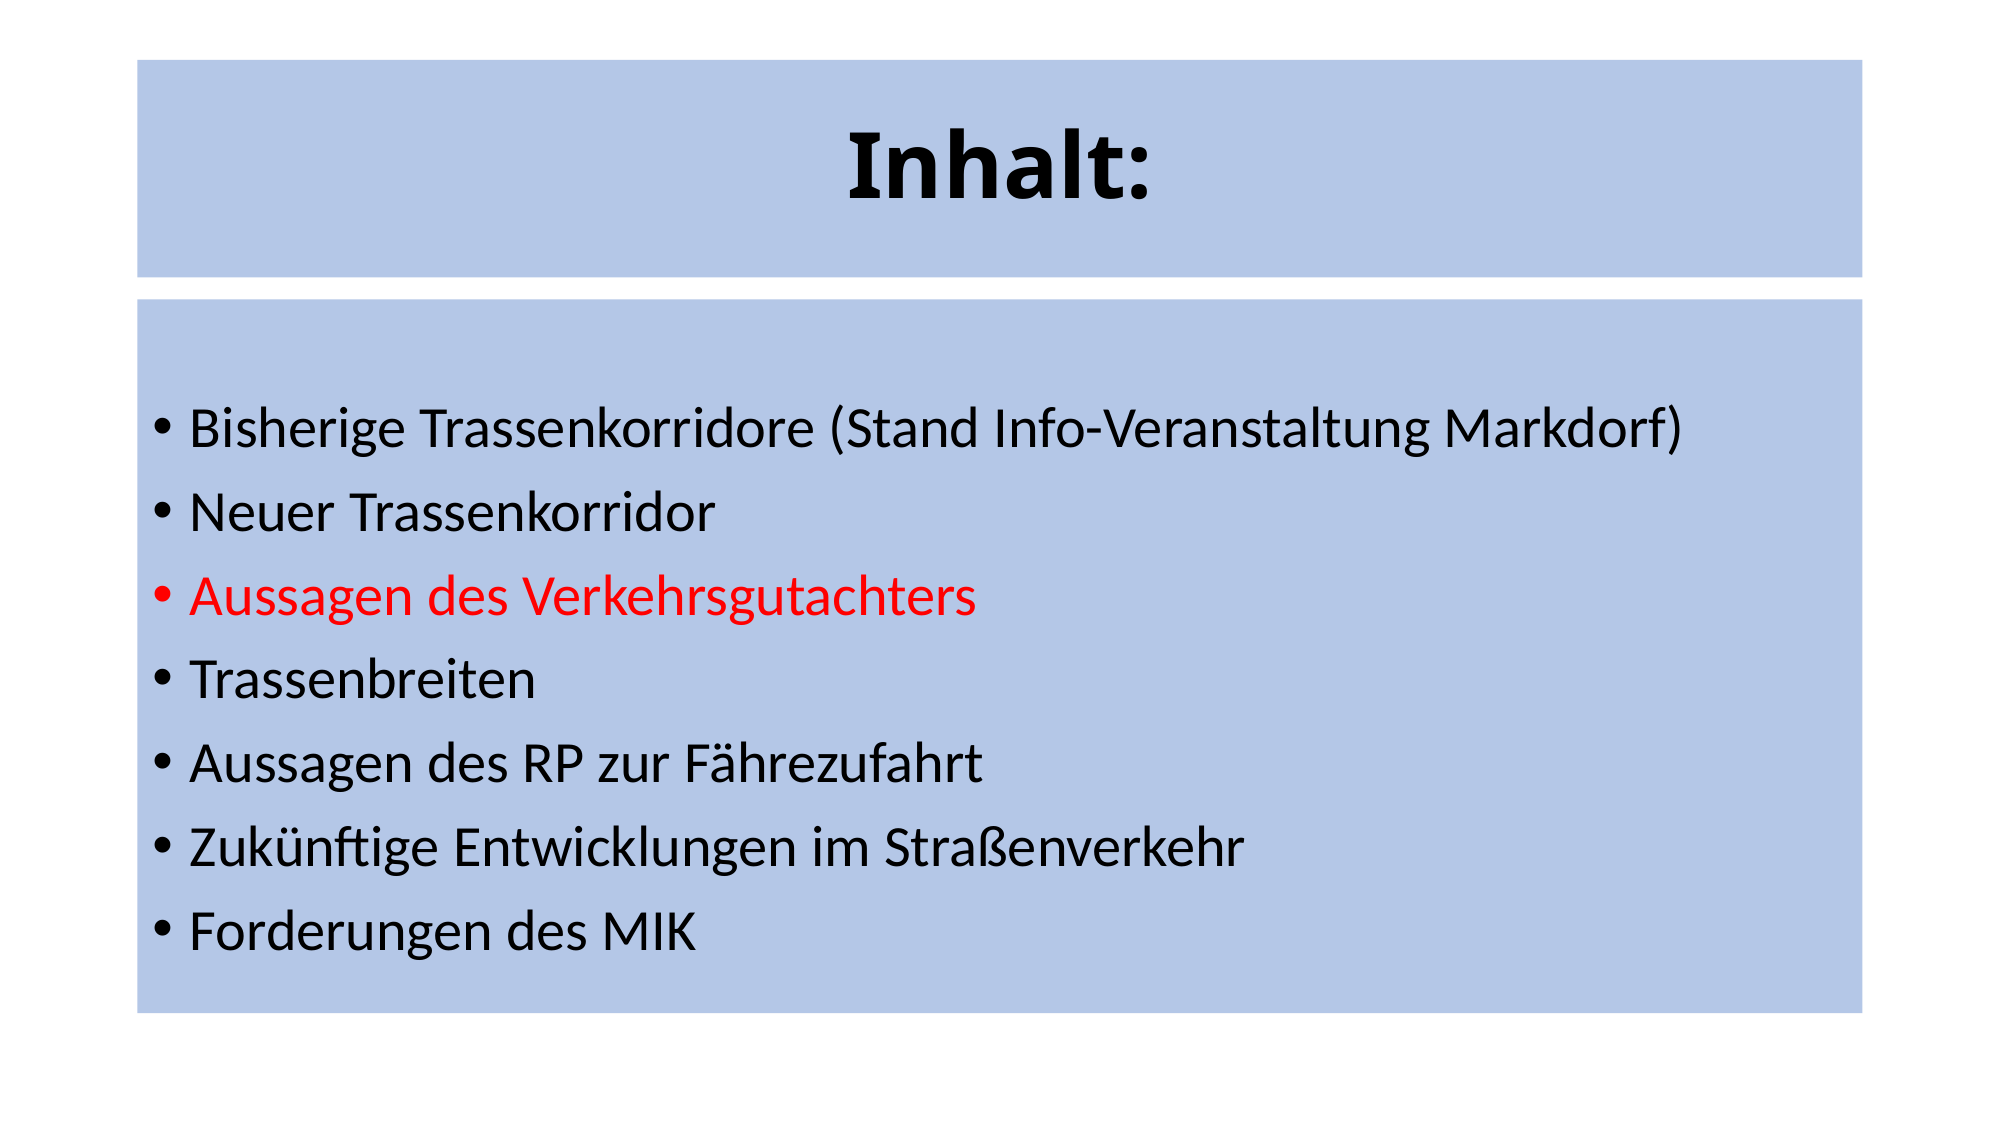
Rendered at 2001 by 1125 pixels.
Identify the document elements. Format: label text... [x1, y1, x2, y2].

list Bisherige Trassenkorridore (Stand Info-Veranstaltung Markdorf) Neuer Trassenkorridor Aussagen des Verkehrsgutachters Trassenbreiten Aussagen des RP zur Fährezufahrt Zukünftige Entwicklungen im Straßenverkehr Forderungen des MIK [137, 299, 1863, 1014]
title Inhalt: [137, 59, 1863, 278]
